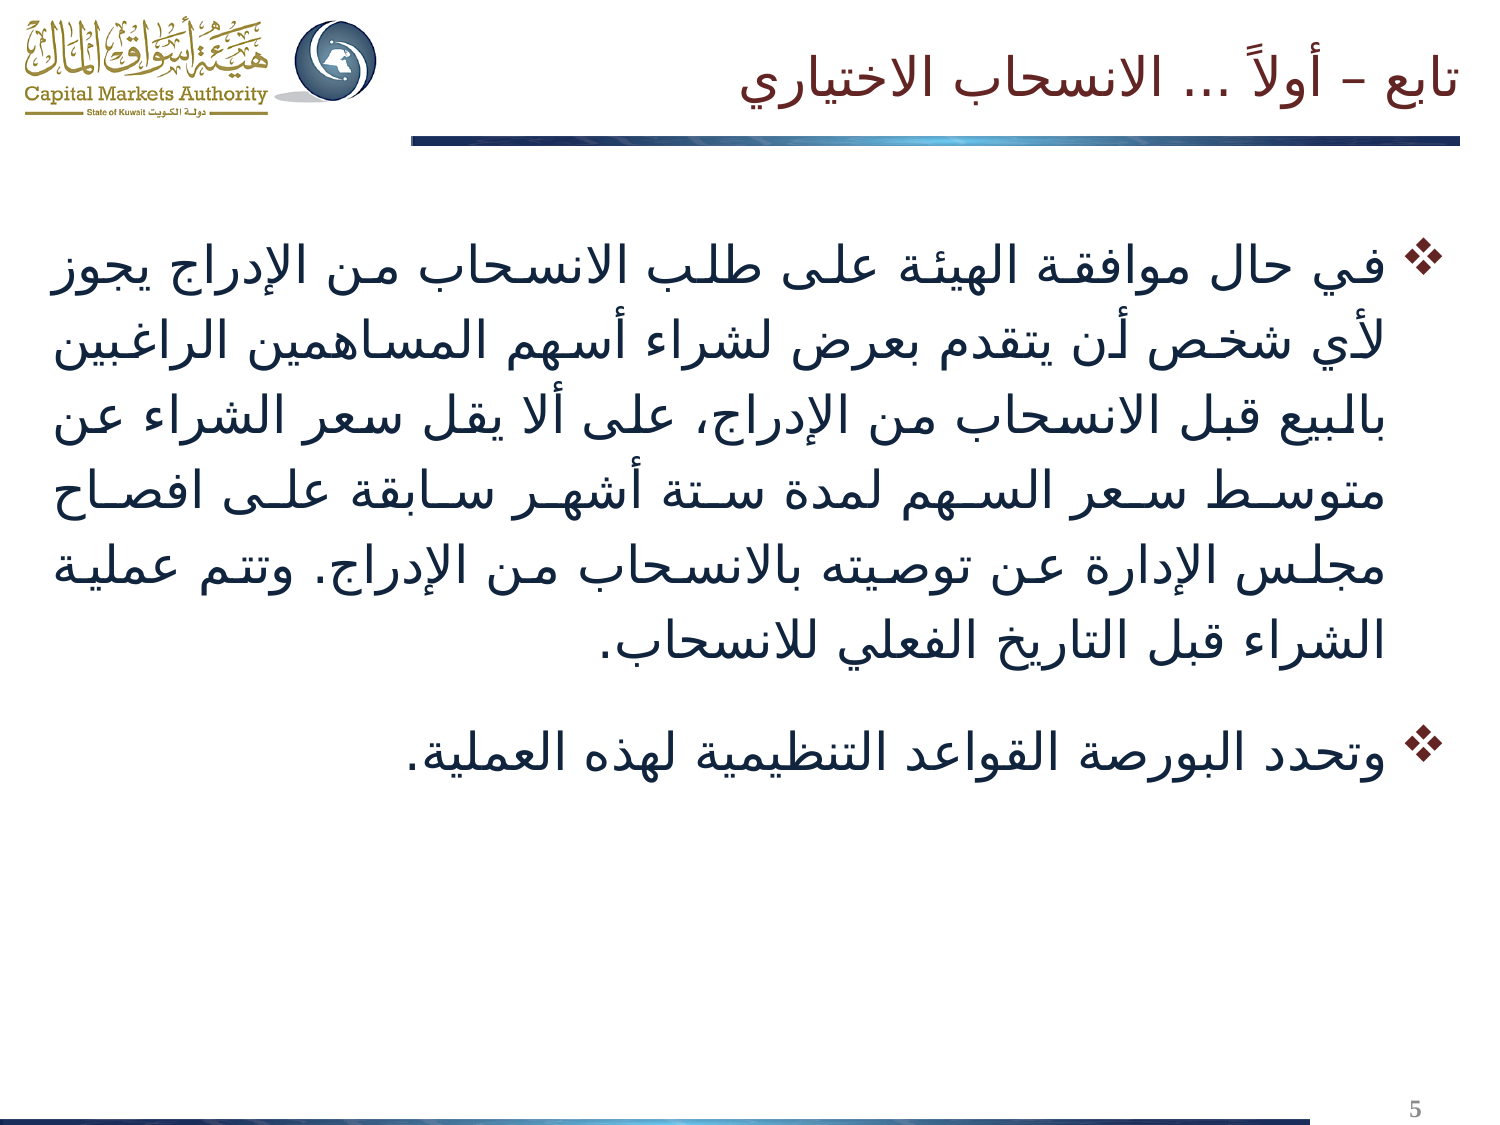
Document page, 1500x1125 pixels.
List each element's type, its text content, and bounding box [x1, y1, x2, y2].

picture [409, 136, 1461, 146]
picture [0, 1119, 1310, 1125]
text_box في حال موافقة الهيئة على طلب الانسحاب من الإدراج يجوز لأي شخص أن يتقدم بعرض لشراء أسهم المساهمين الراغبين بالبيع قبل الانسحاب من الإدراج، على ألا يقل سعر الشراء عن متوسط سعر السهم لمدة ستة أشهر سابقة على افصاح مجلس الإدارة عن توصيته بالانسحاب من الإدراج. وتتم عملية الشراء قبل التاريخ الفعلي للانسحاب. وتحدد البورصة القواعد التنظيمية لهذه العملية. [37, 211, 1463, 955]
text_box تابع – أولاً ... الانسحاب الاختياري [375, 12, 1475, 137]
picture [12, 12, 388, 121]
slide_number 5 [1386, 1077, 1437, 1125]
